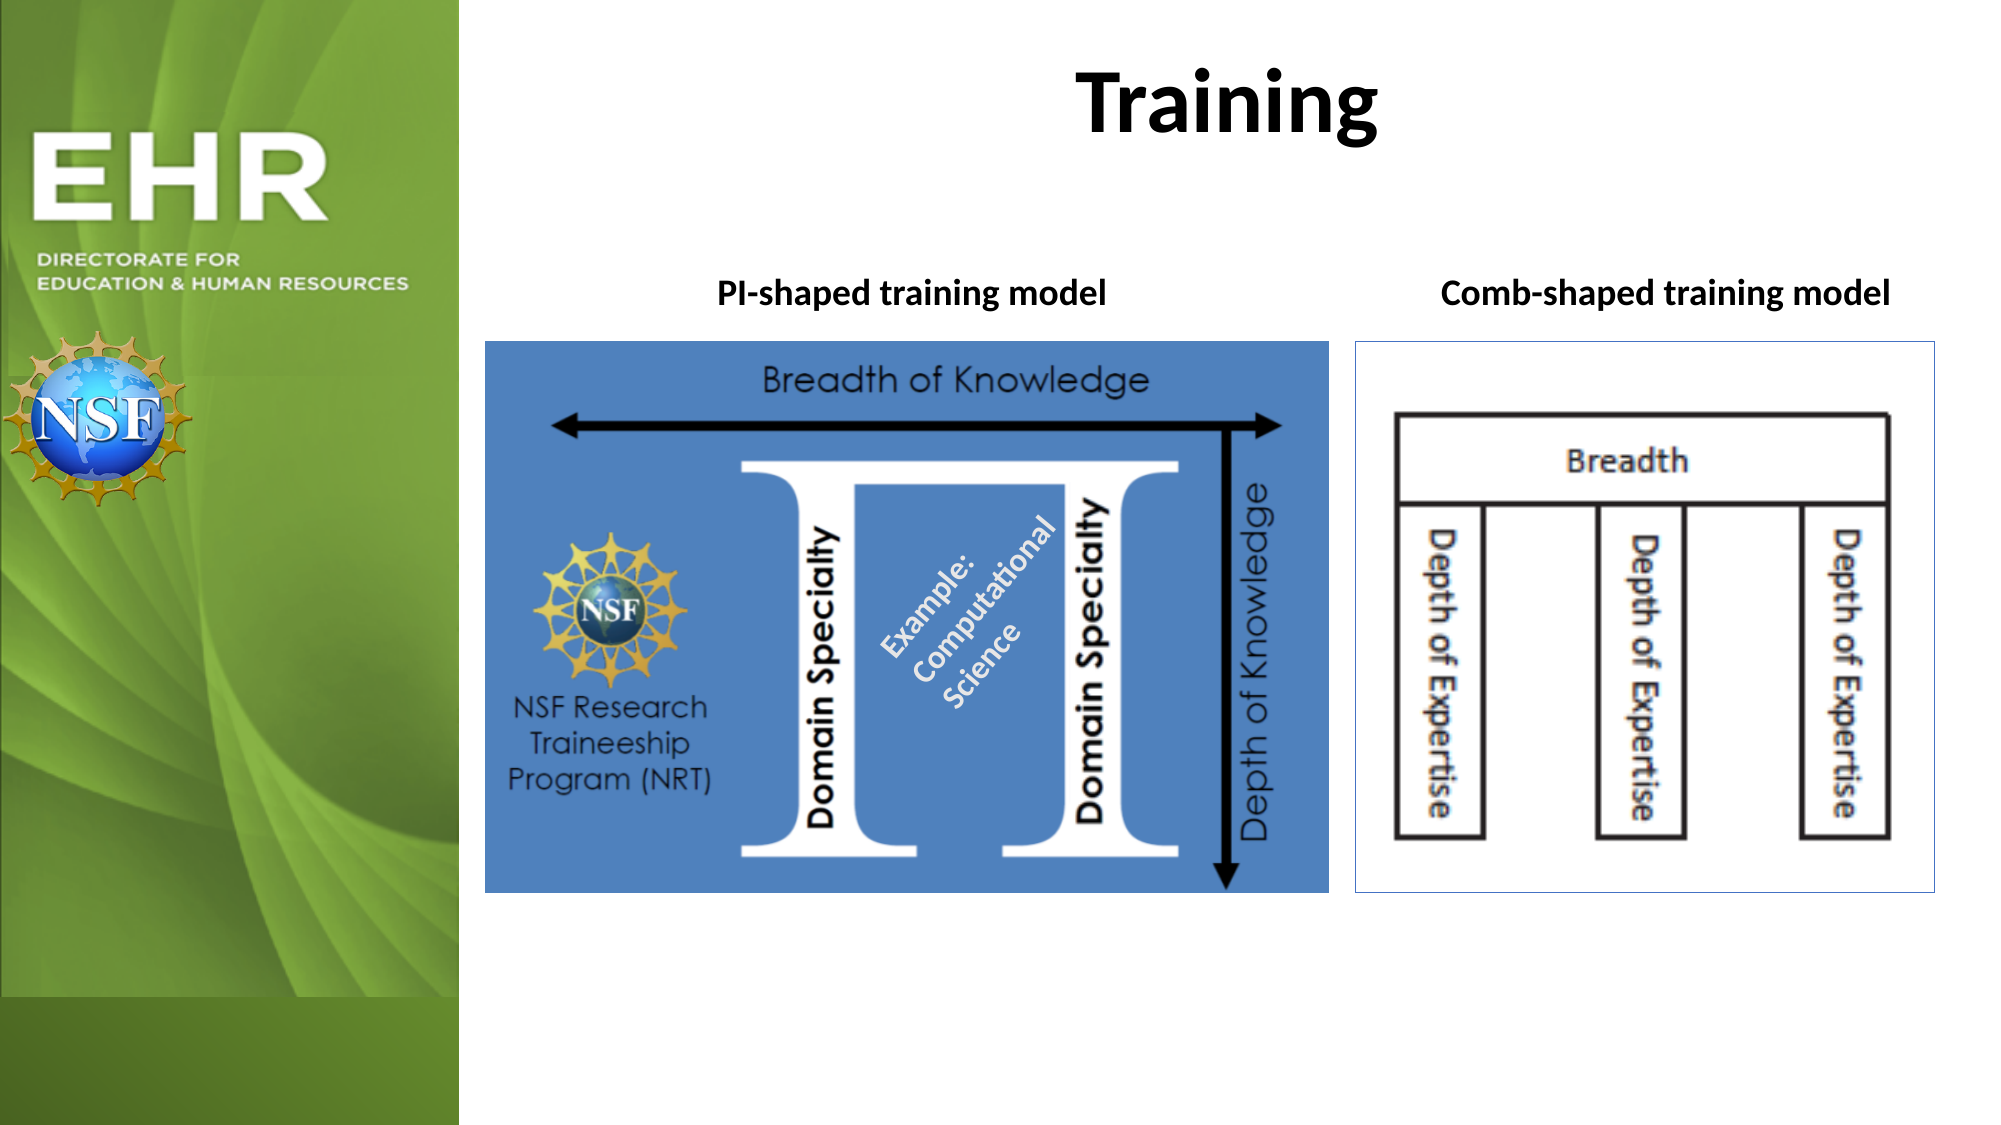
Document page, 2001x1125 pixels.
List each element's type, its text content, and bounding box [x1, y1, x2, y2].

text_box PI-shaped training model [702, 260, 1200, 320]
picture [0, 0, 459, 997]
text_box Comb-shaped training model [1426, 260, 1924, 320]
picture [1355, 341, 1935, 893]
title Training [454, 46, 2000, 167]
picture [484, 341, 1329, 893]
